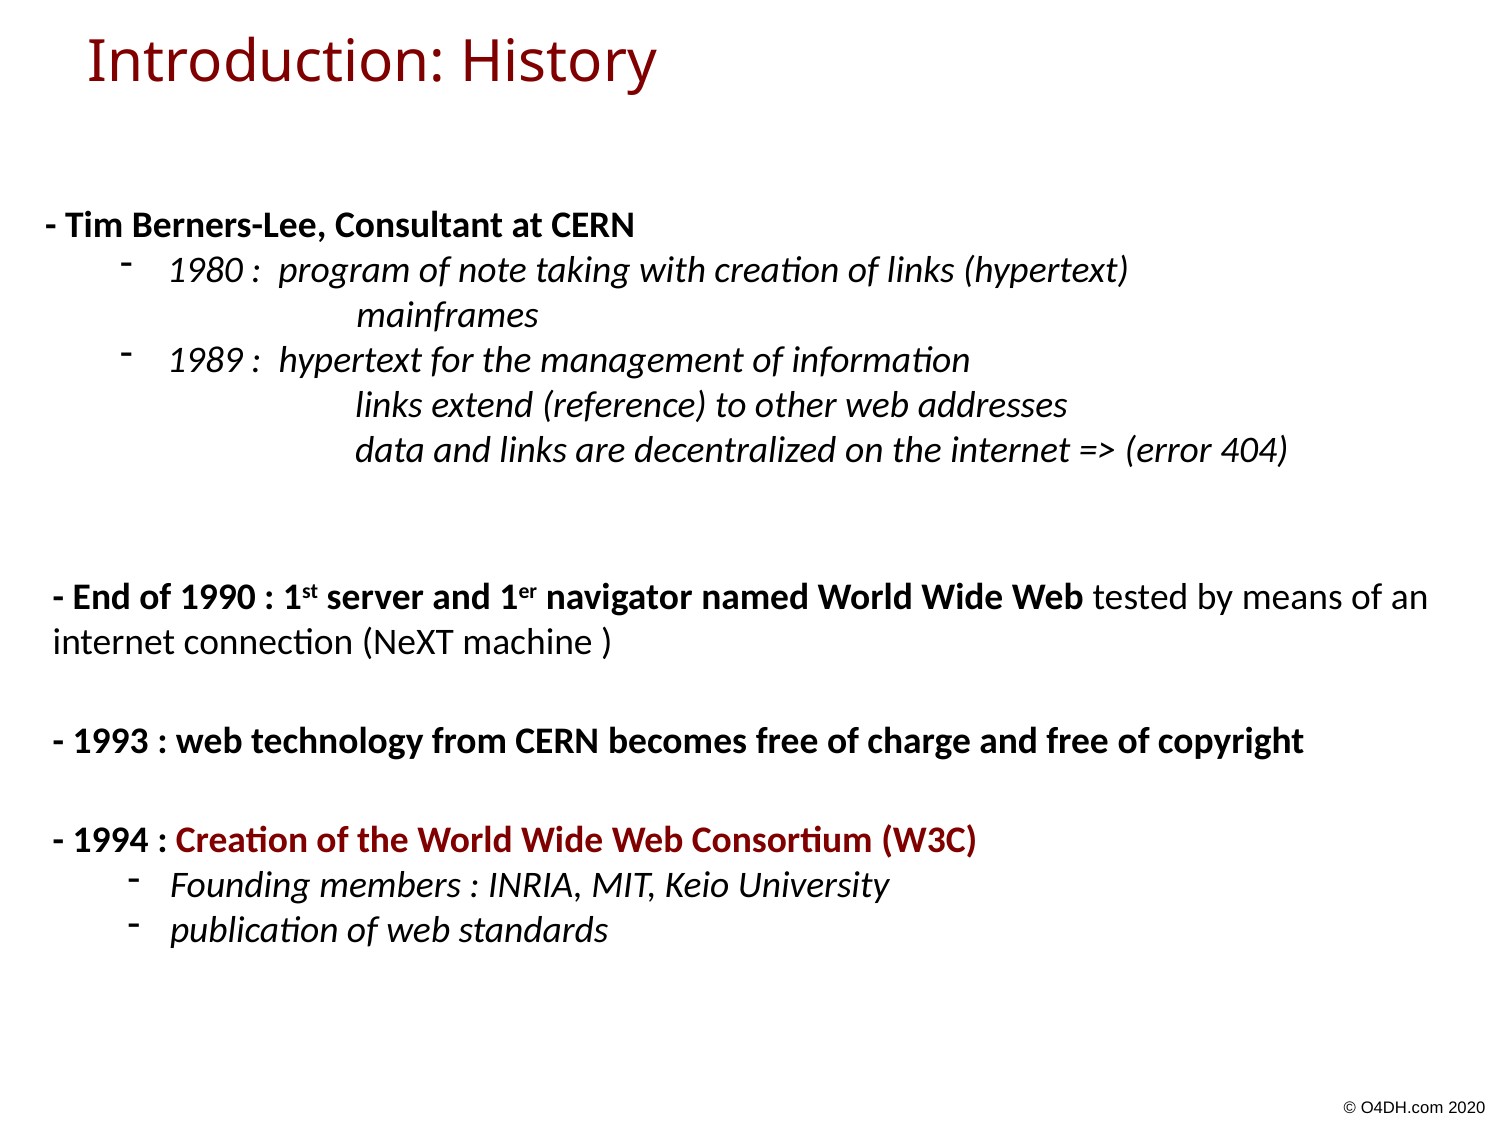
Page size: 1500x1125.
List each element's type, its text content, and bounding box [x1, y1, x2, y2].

text_box - 1993 : web technology from CERN becomes free of charge and free of copyright [37, 708, 1485, 769]
text_box - Tim Berners-Lee, Consultant at CERN 1980 : program of note taking with creation of links (hypertext) mainframes 1989 : hypertext for the management of information links extend (reference) to other web addresses data and links are decentralized on the internet => (error 404) [30, 192, 1478, 477]
text_box - End of 1990 : 1st server and 1er navigator named World Wide Web tested by means of an internet connection (NeXT machine ) [37, 564, 1485, 670]
text_box Introduction: History [73, 16, 672, 101]
text_box - 1994 : Creation of the World Wide Web Consortium (W3C) Founding members : INRIA, MIT, Keio University publication of web standards [37, 807, 1485, 958]
